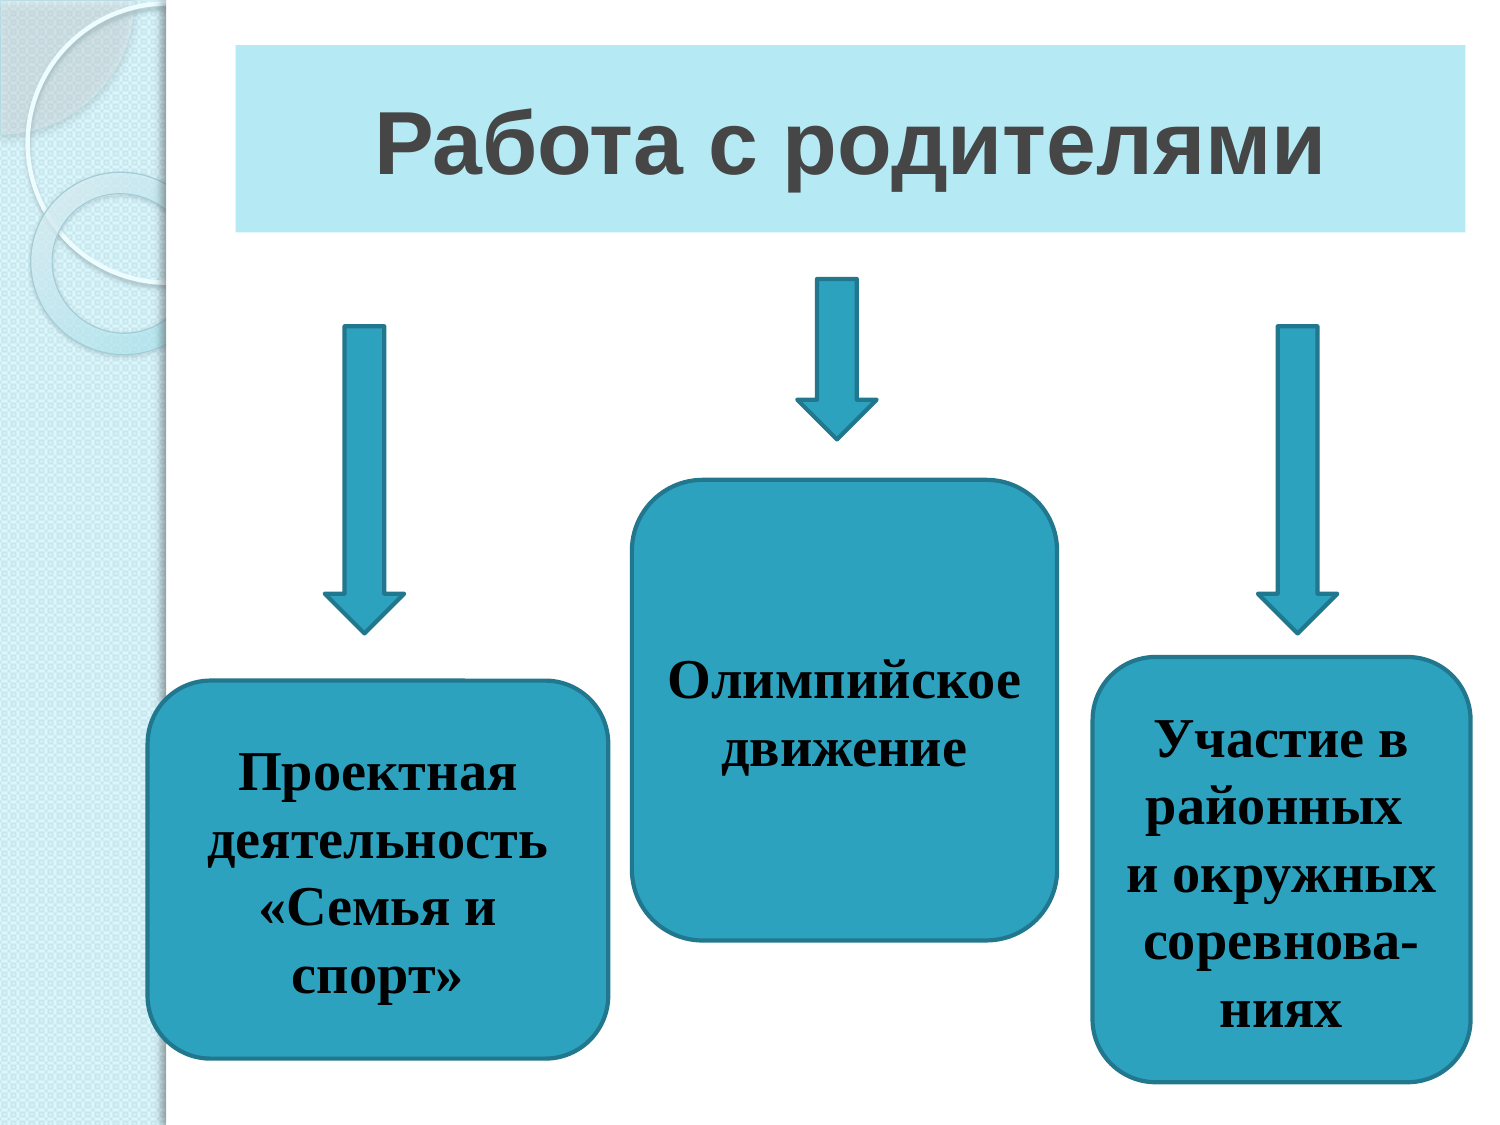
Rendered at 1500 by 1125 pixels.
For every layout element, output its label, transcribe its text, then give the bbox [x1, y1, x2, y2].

title Работа с родителями [235, 45, 1466, 233]
text_box [1255, 324, 1340, 636]
text_box [795, 276, 879, 442]
text_box Проектная деятельность «Семья и спорт» [145, 678, 611, 1061]
text_box [322, 324, 407, 636]
text_box Участие в районных и окружных соревнова-ниях [1090, 654, 1473, 1085]
text_box Олимпийское движение [629, 477, 1060, 943]
